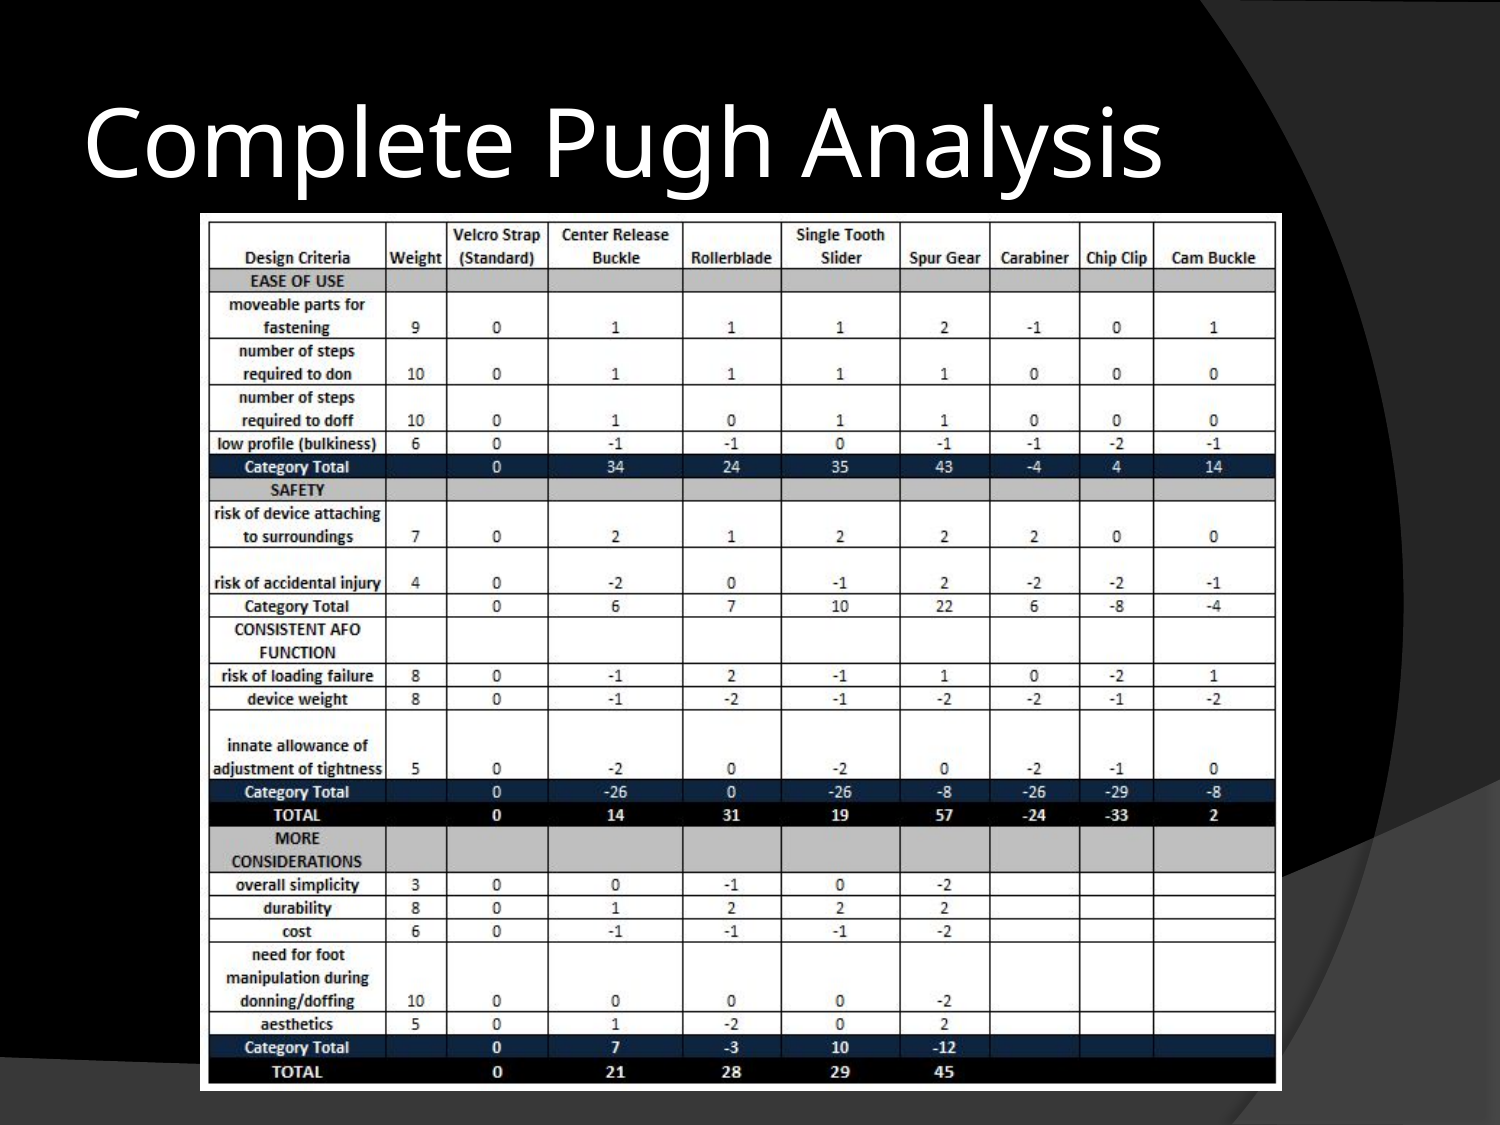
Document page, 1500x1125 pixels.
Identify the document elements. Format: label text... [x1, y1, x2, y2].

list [199, 213, 1283, 1091]
title Complete Pugh Analysis [75, 45, 1300, 233]
